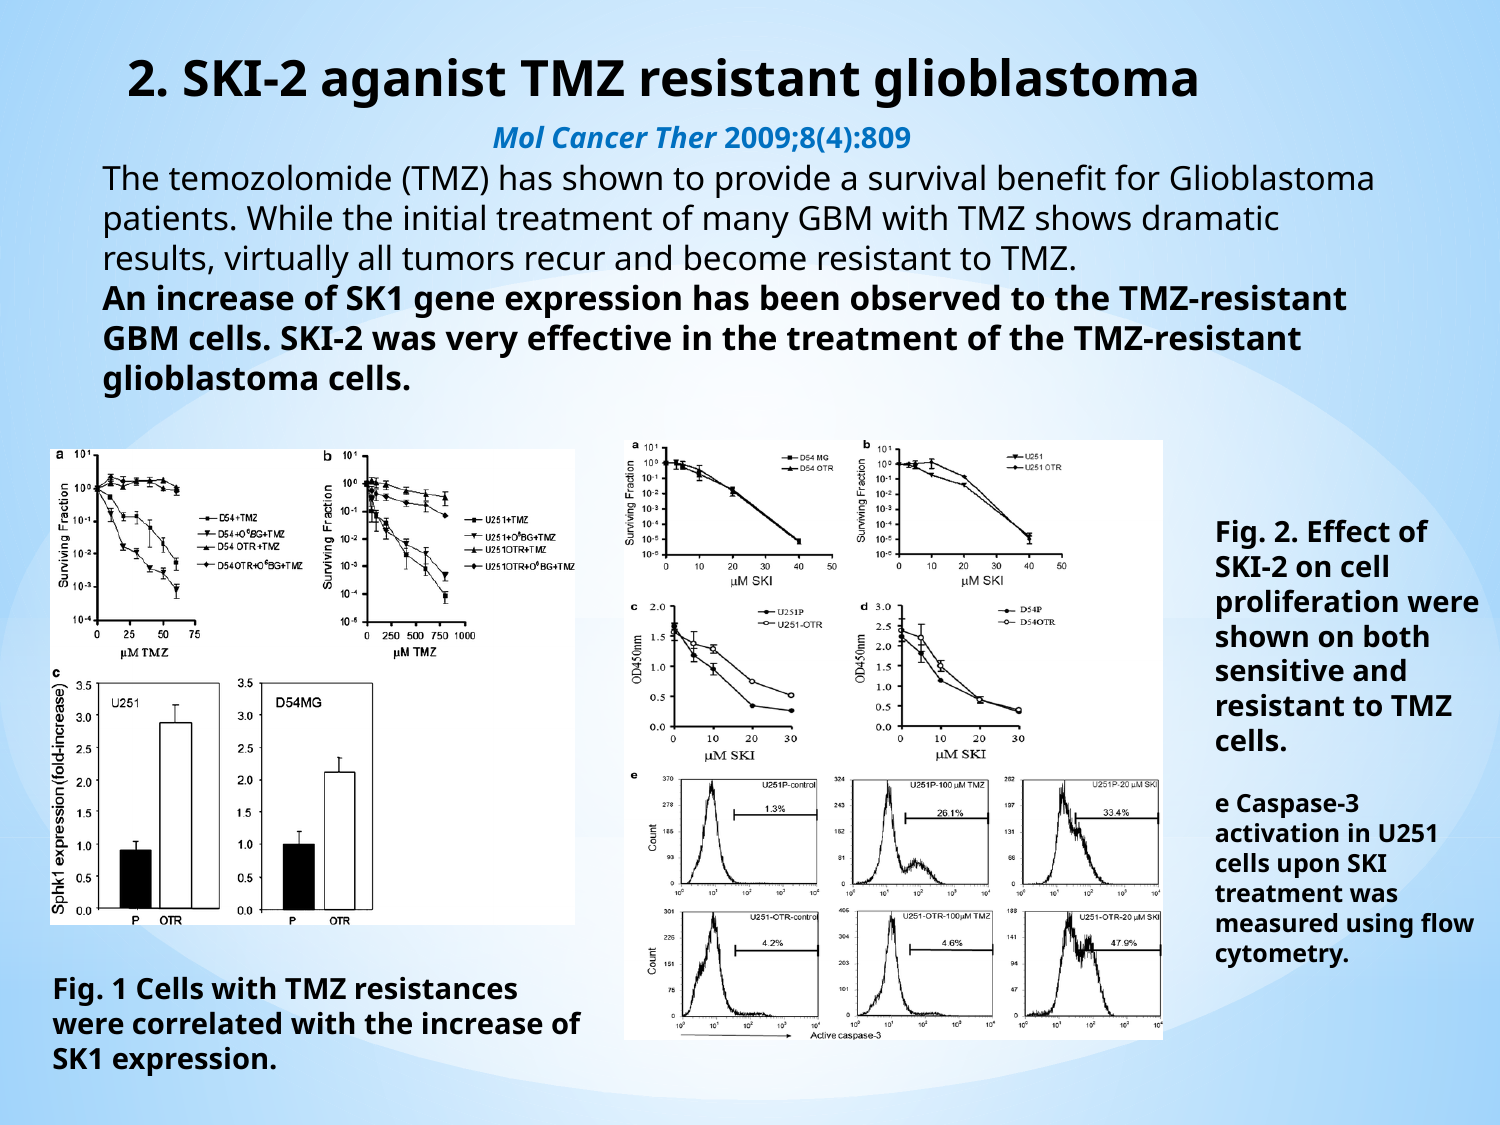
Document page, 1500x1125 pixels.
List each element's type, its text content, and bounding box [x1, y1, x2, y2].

picture [49, 449, 576, 926]
text_box Fig. 2. Effect of SKI-2 on cell proliferation were shown on both sensitive and resistant to TMZ cells. e Caspase-3 activation in U251 cells upon SKI treatment was measured using flow cytometry. [1199, 505, 1500, 975]
picture [624, 439, 1163, 1041]
text_box The temozolomide (TMZ) has shown to provide a survival benefit for Glioblastoma patients. While the initial treatment of many GBM with TMZ shows dramatic results, virtually all tumors recur and become resistant to TMZ. An increase of SK1 gene expression has been observed to the TMZ-resistant GBM cells. SKI-2 was very effective in the treatment of the TMZ-resistant glioblastoma cells. [87, 149, 1400, 405]
text_box 2. SKI-2 aganist TMZ resistant glioblastoma [112, 39, 1500, 185]
text_box Fig. 1 Cells with TMZ resistances were correlated with the increase of SK1 expression. [37, 962, 601, 1083]
